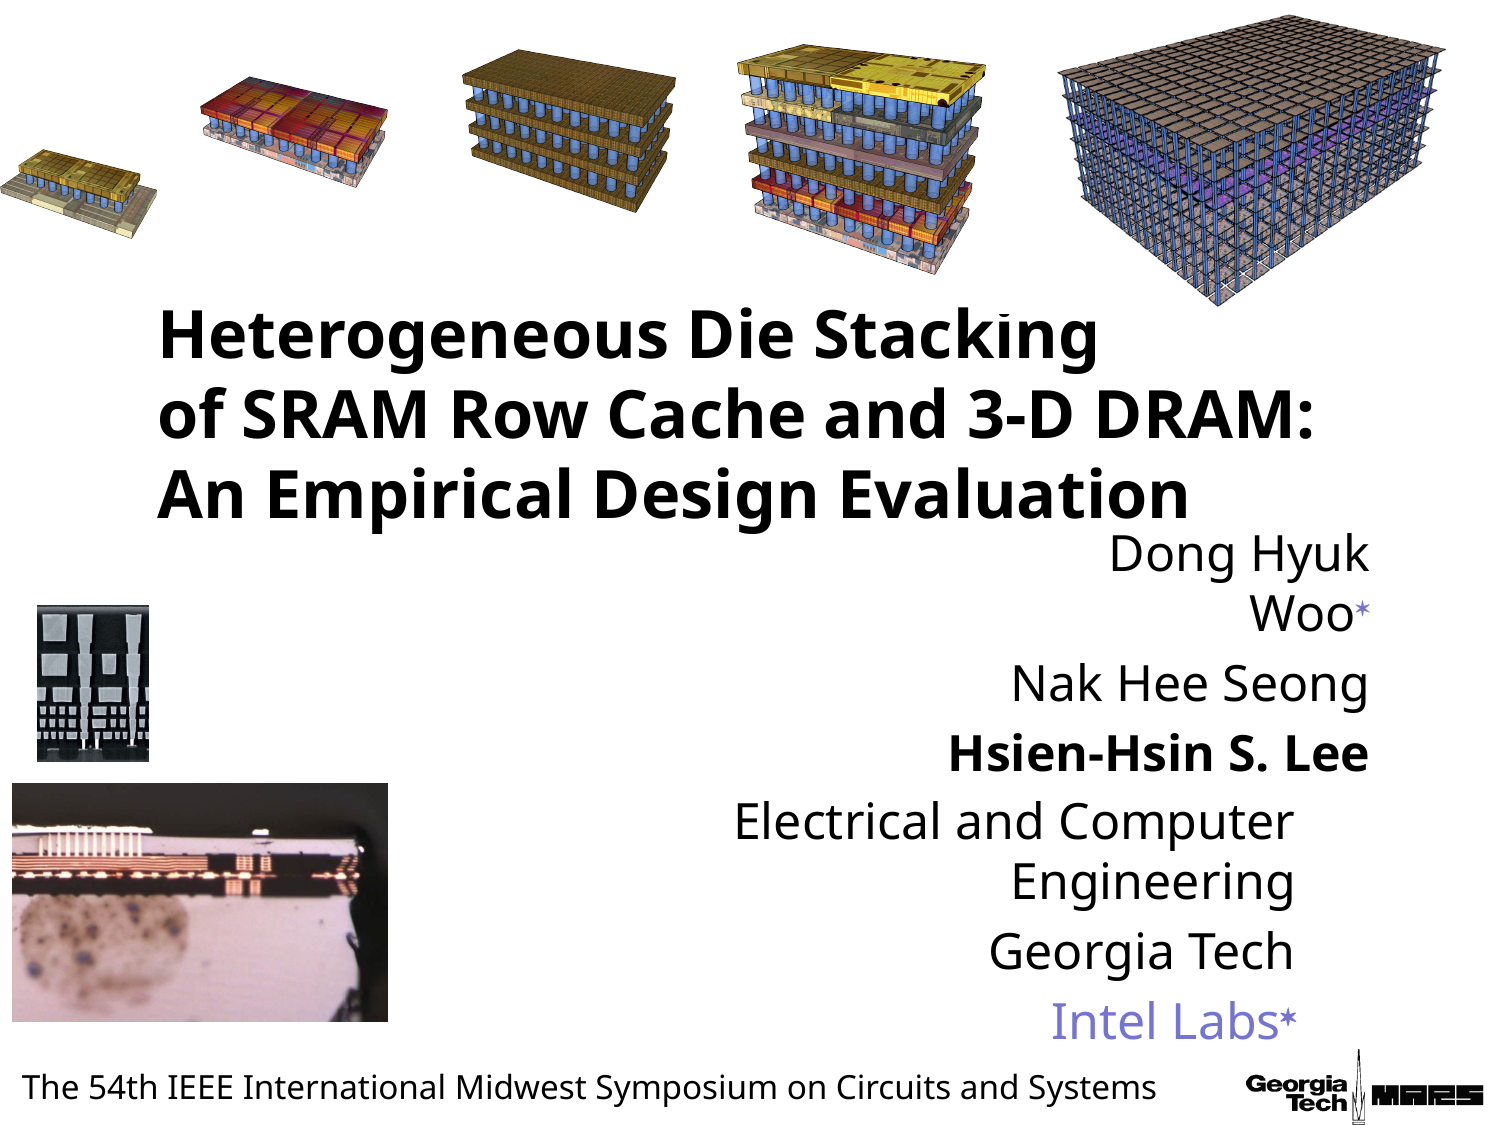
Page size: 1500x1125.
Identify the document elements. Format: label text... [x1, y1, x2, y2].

picture [0, 149, 158, 239]
picture [199, 76, 389, 188]
picture [37, 605, 149, 762]
picture [737, 2, 1497, 314]
picture [12, 782, 389, 1022]
text_box The 54th IEEE International Midwest Symposium on Circuits and Systems [7, 1058, 1219, 1114]
subtitle Dong Hyuk Woo Nak Hee Seong Hsien-Hsin S. Lee [579, 539, 1450, 764]
text_box Electrical and Computer Engineering Georgia Tech Intel Labs [579, 808, 1450, 1032]
title Heterogeneous Die Stacking of SRAM Row Cache and 3-D DRAM: An Empirical Design Evaluation [142, 264, 1424, 560]
picture [462, 49, 676, 213]
picture [1246, 1049, 1500, 1125]
